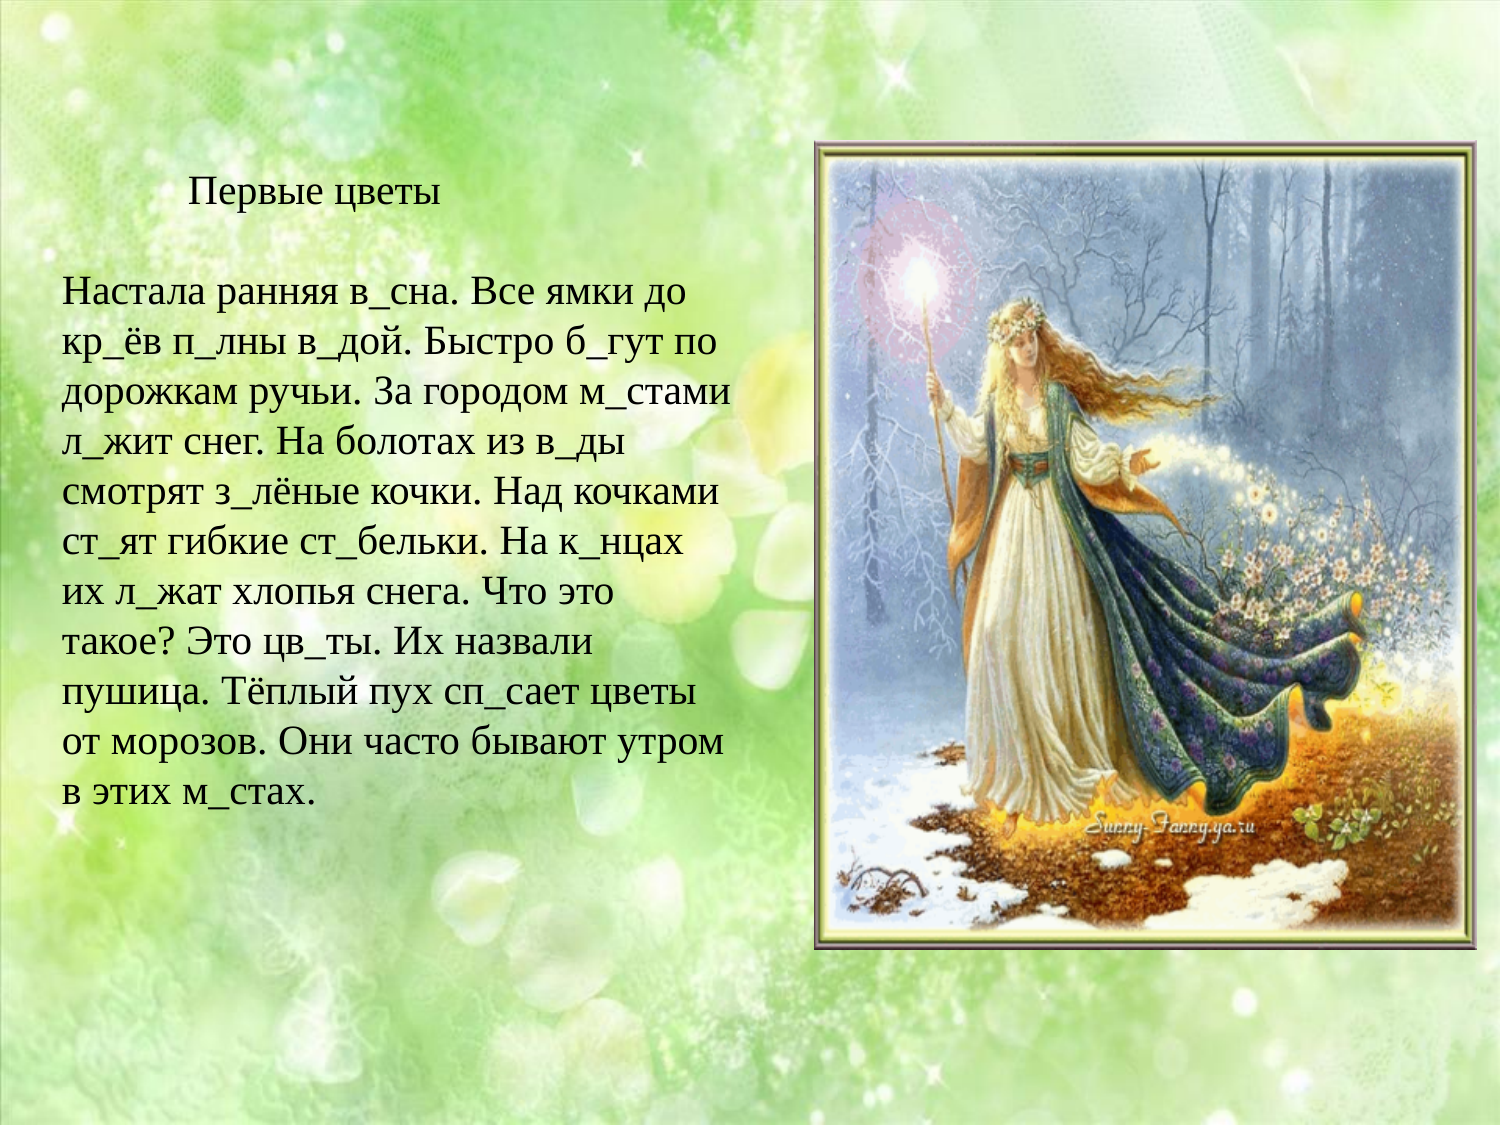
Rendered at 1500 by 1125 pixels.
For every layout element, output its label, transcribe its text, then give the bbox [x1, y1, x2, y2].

text_box Первые цветы Настала ранняя в_сна. Все ямки до кр_ёв п_лны в_дой. Быстро б_гут по дорожкам ручьи. За городом м_стами л_жит снег. На болотах из в_ды смотрят з_лёные кочки. Над кочками ст_ят гибкие ст_бельки. На к_нцах их л_жат хлопья снега. Что это такое? Это цв_ты. Их назвали пушица. Тёплый пух сп_сает цветы от морозов. Они часто бывают утром в этих м_стах. [46, 155, 750, 821]
picture [0, 0, 1500, 1125]
